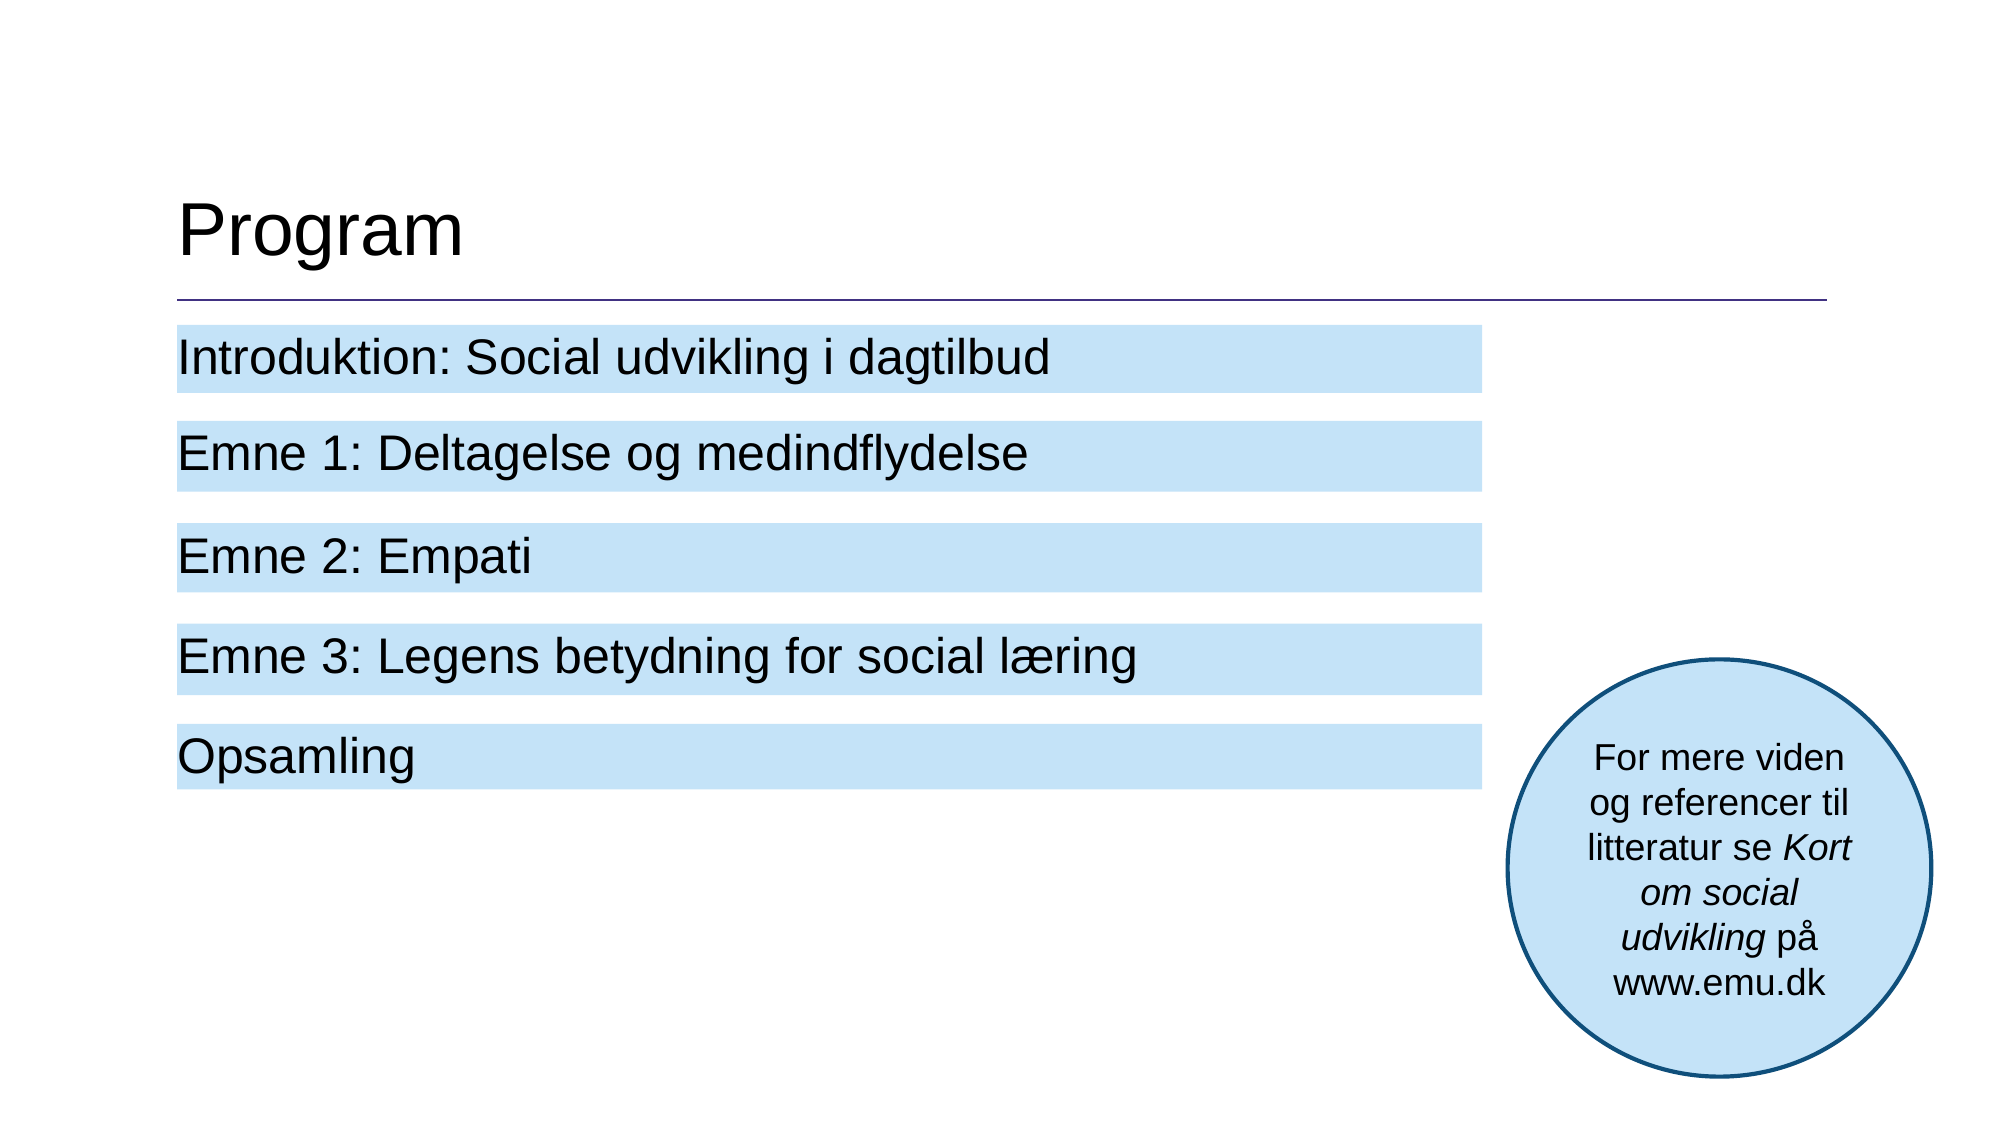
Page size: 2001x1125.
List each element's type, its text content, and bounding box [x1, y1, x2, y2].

text_box Opsamling [177, 723, 1483, 790]
list Introduktion: Social udvikling i dagtilbud [177, 324, 1483, 393]
text_box Emne 1: Deltagelse og medindflydelse [177, 420, 1483, 492]
text_box Emne 3: Legens betydning for social læring [177, 623, 1483, 696]
title Program [177, 53, 1650, 271]
text_box Emne 2: Empati [177, 523, 1483, 593]
text_box For mere viden og referencer til litteratur se Kort om social udvikling på www.emu.dk [1505, 657, 1934, 1079]
